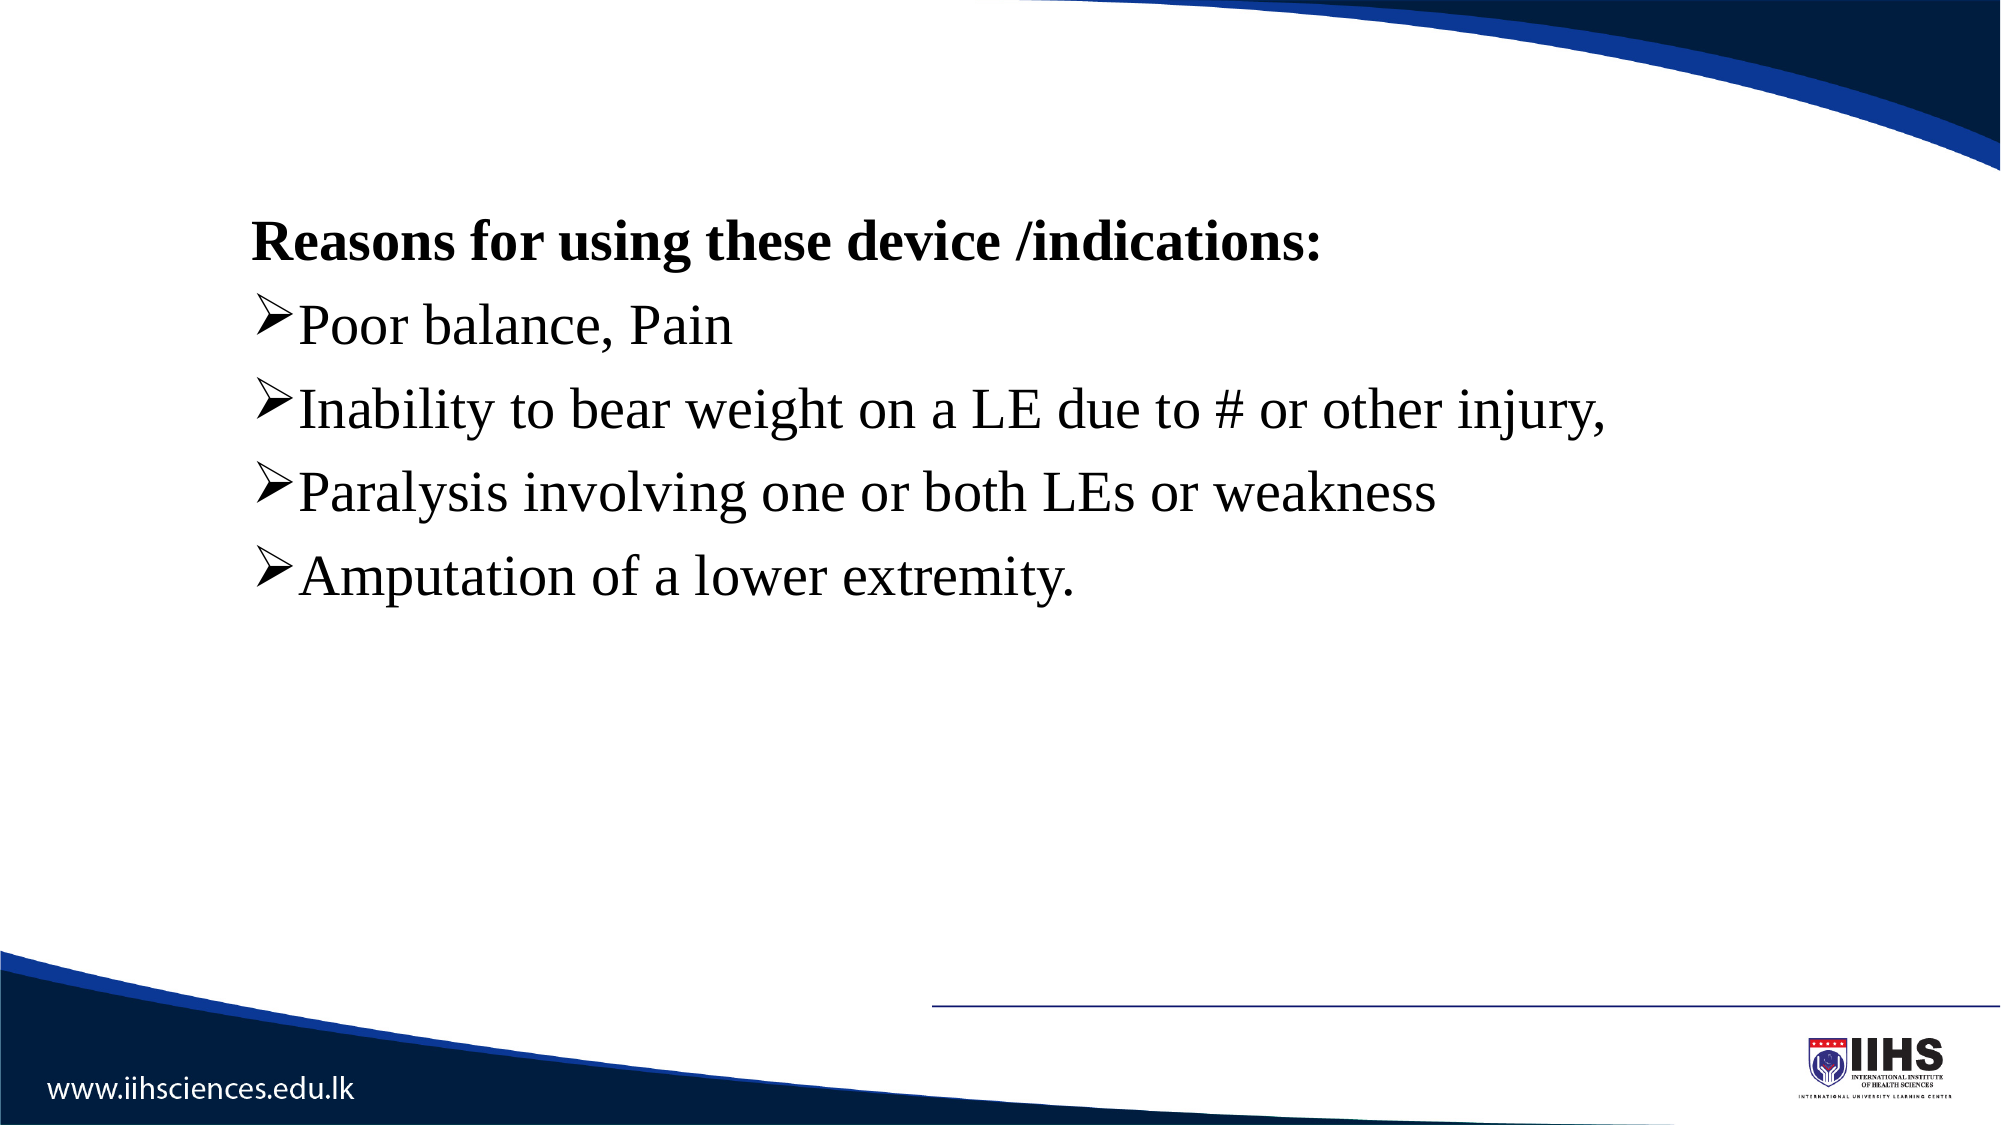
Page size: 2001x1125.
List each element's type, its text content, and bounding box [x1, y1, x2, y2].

list Reasons for using these device /indications: Poor balance, Pain Inability to bear weight on a LE due to # or other injury, Paralysis involving one or both LEs or weakness Amputation of a lower extremity. [236, 35, 1790, 1102]
picture [0, 0, 2001, 1125]
